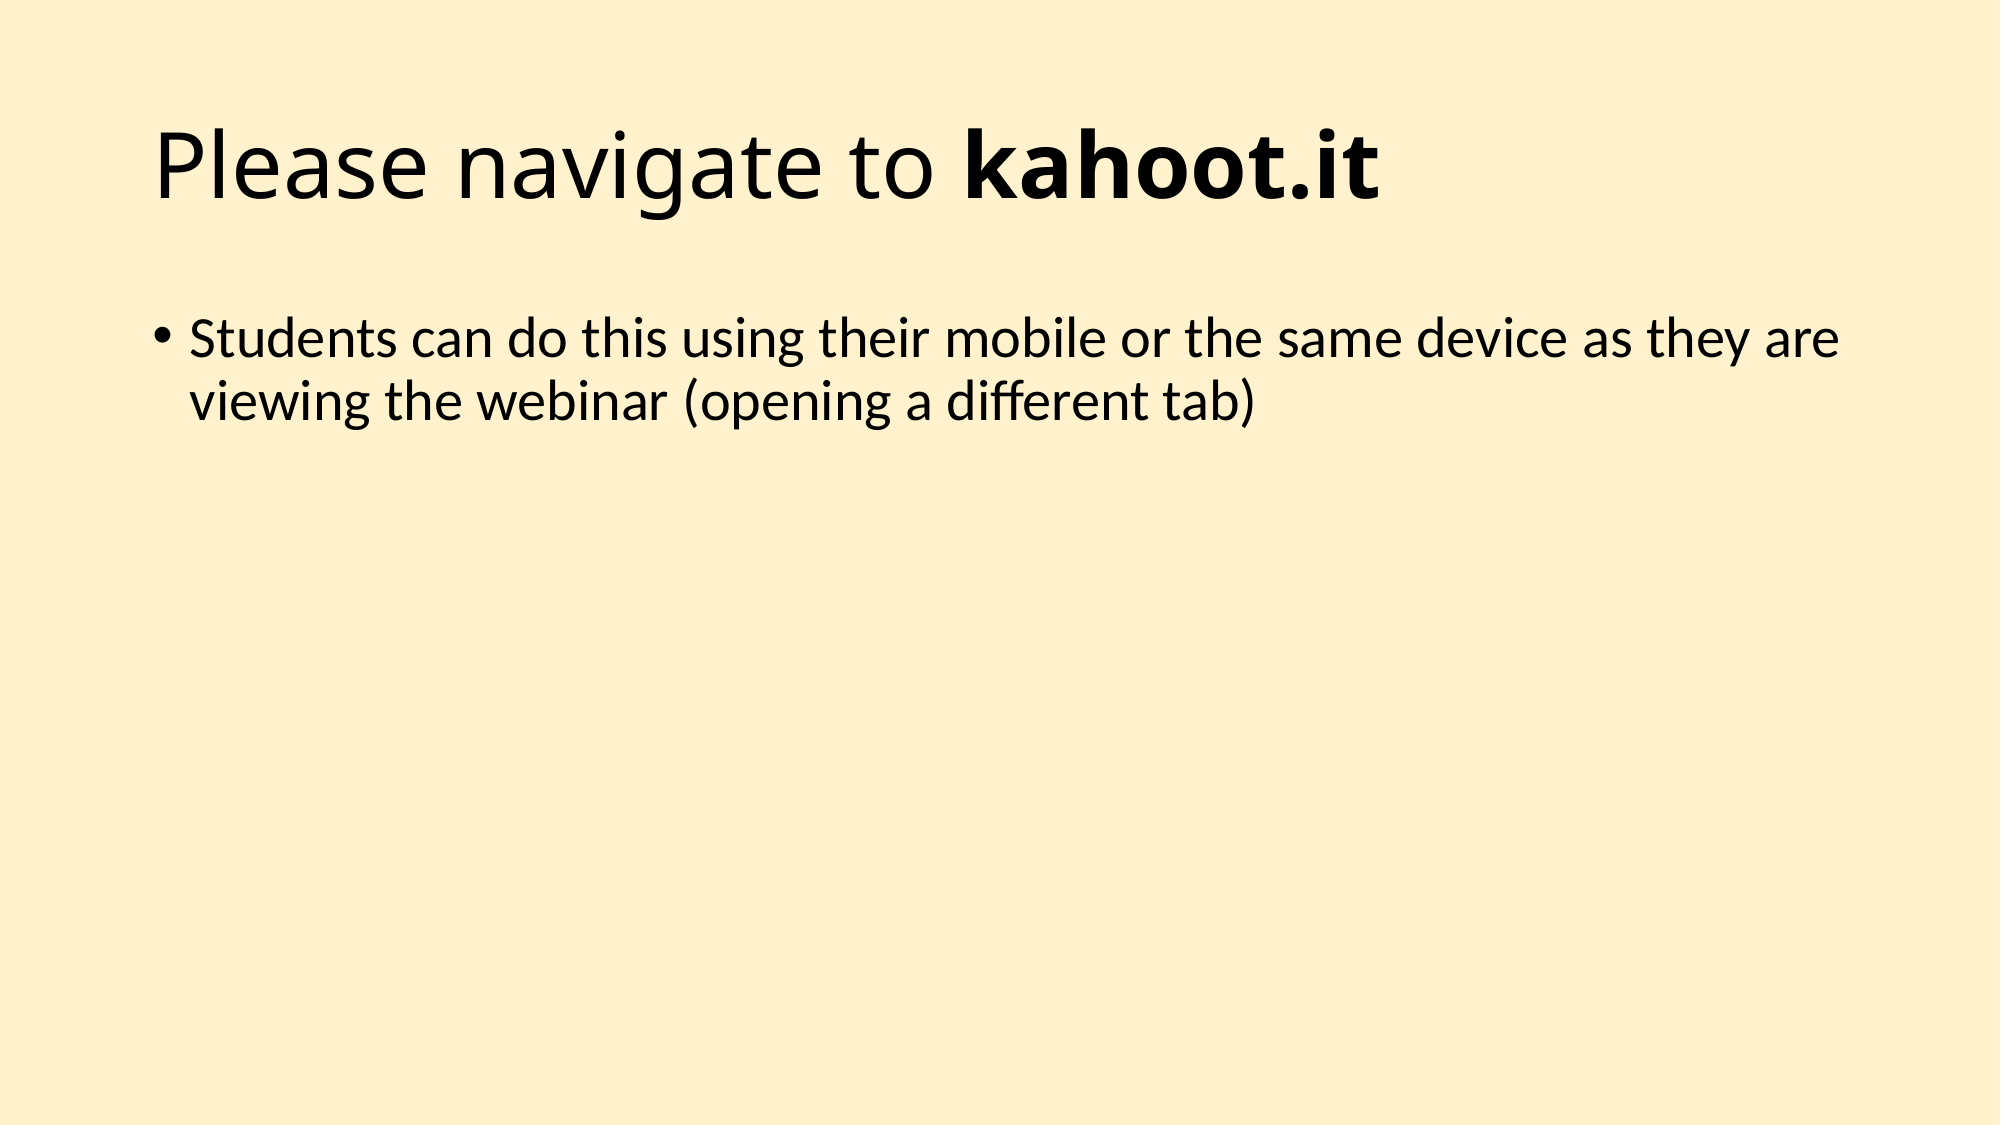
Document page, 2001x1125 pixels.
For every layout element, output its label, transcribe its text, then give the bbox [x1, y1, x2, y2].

list Students can do this using their mobile or the same device as they are viewing the webinar (opening a different tab) [137, 299, 1863, 1014]
title Please navigate to kahoot.it [137, 59, 1863, 278]
